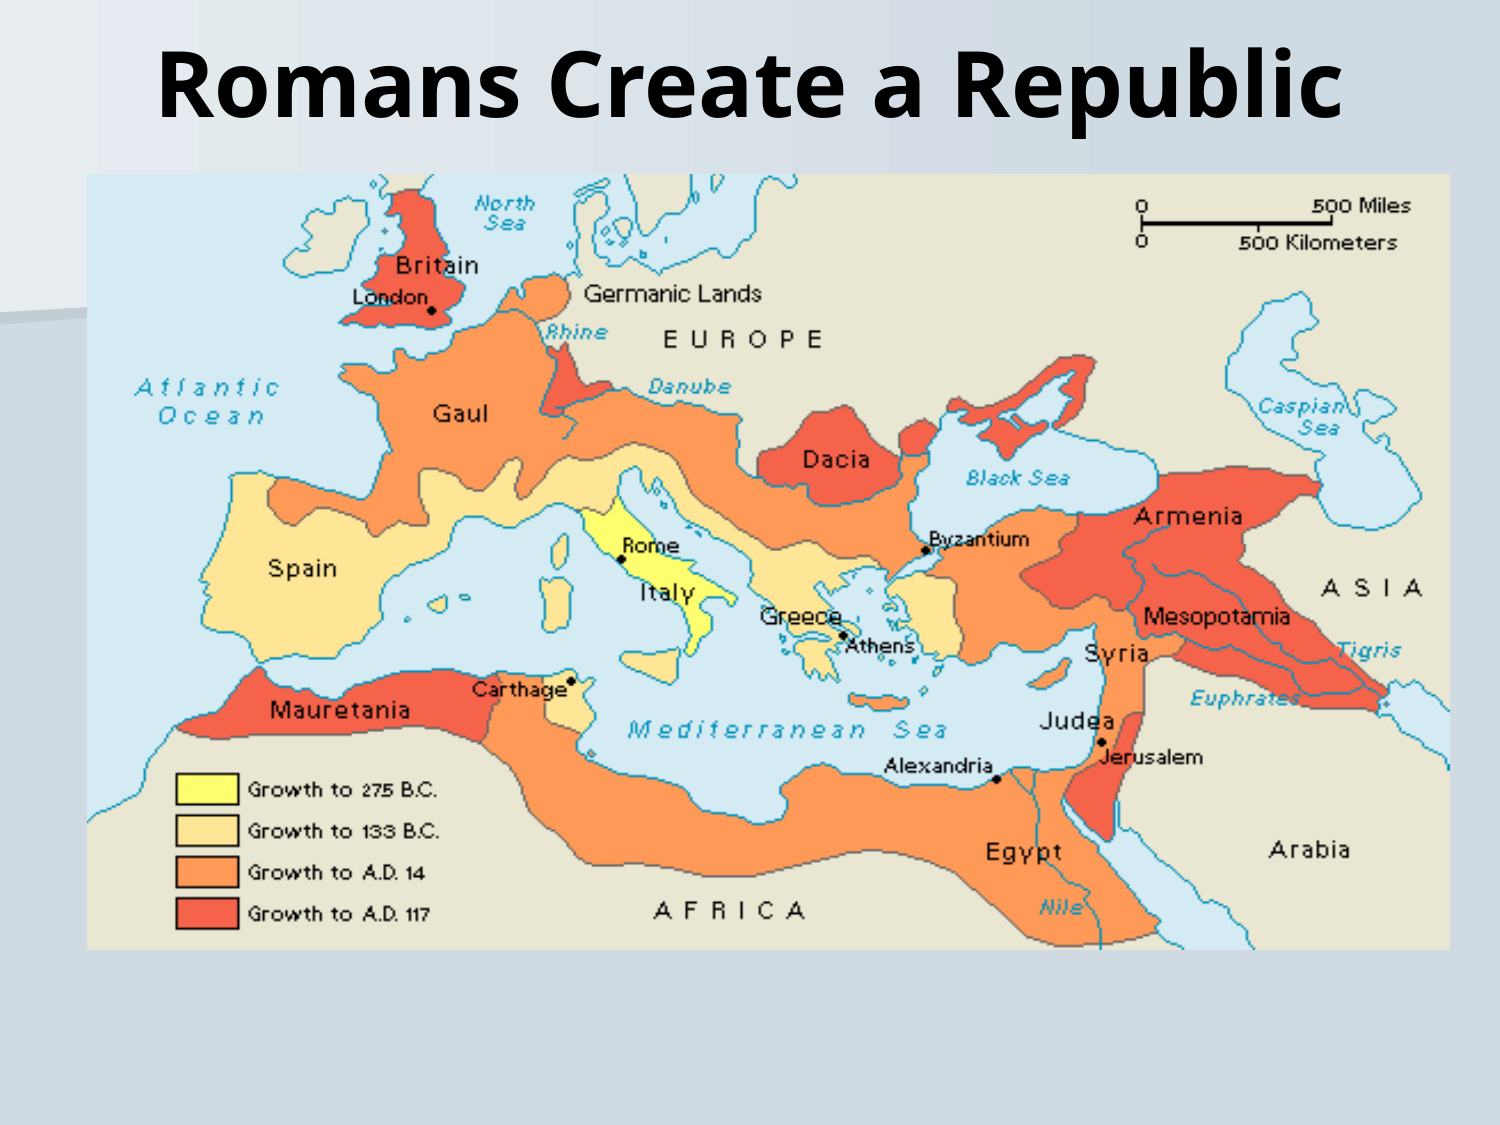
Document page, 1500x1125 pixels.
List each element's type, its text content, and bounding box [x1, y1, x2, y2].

picture [87, 174, 1451, 951]
title Romans Create a Republic [112, 0, 1388, 173]
